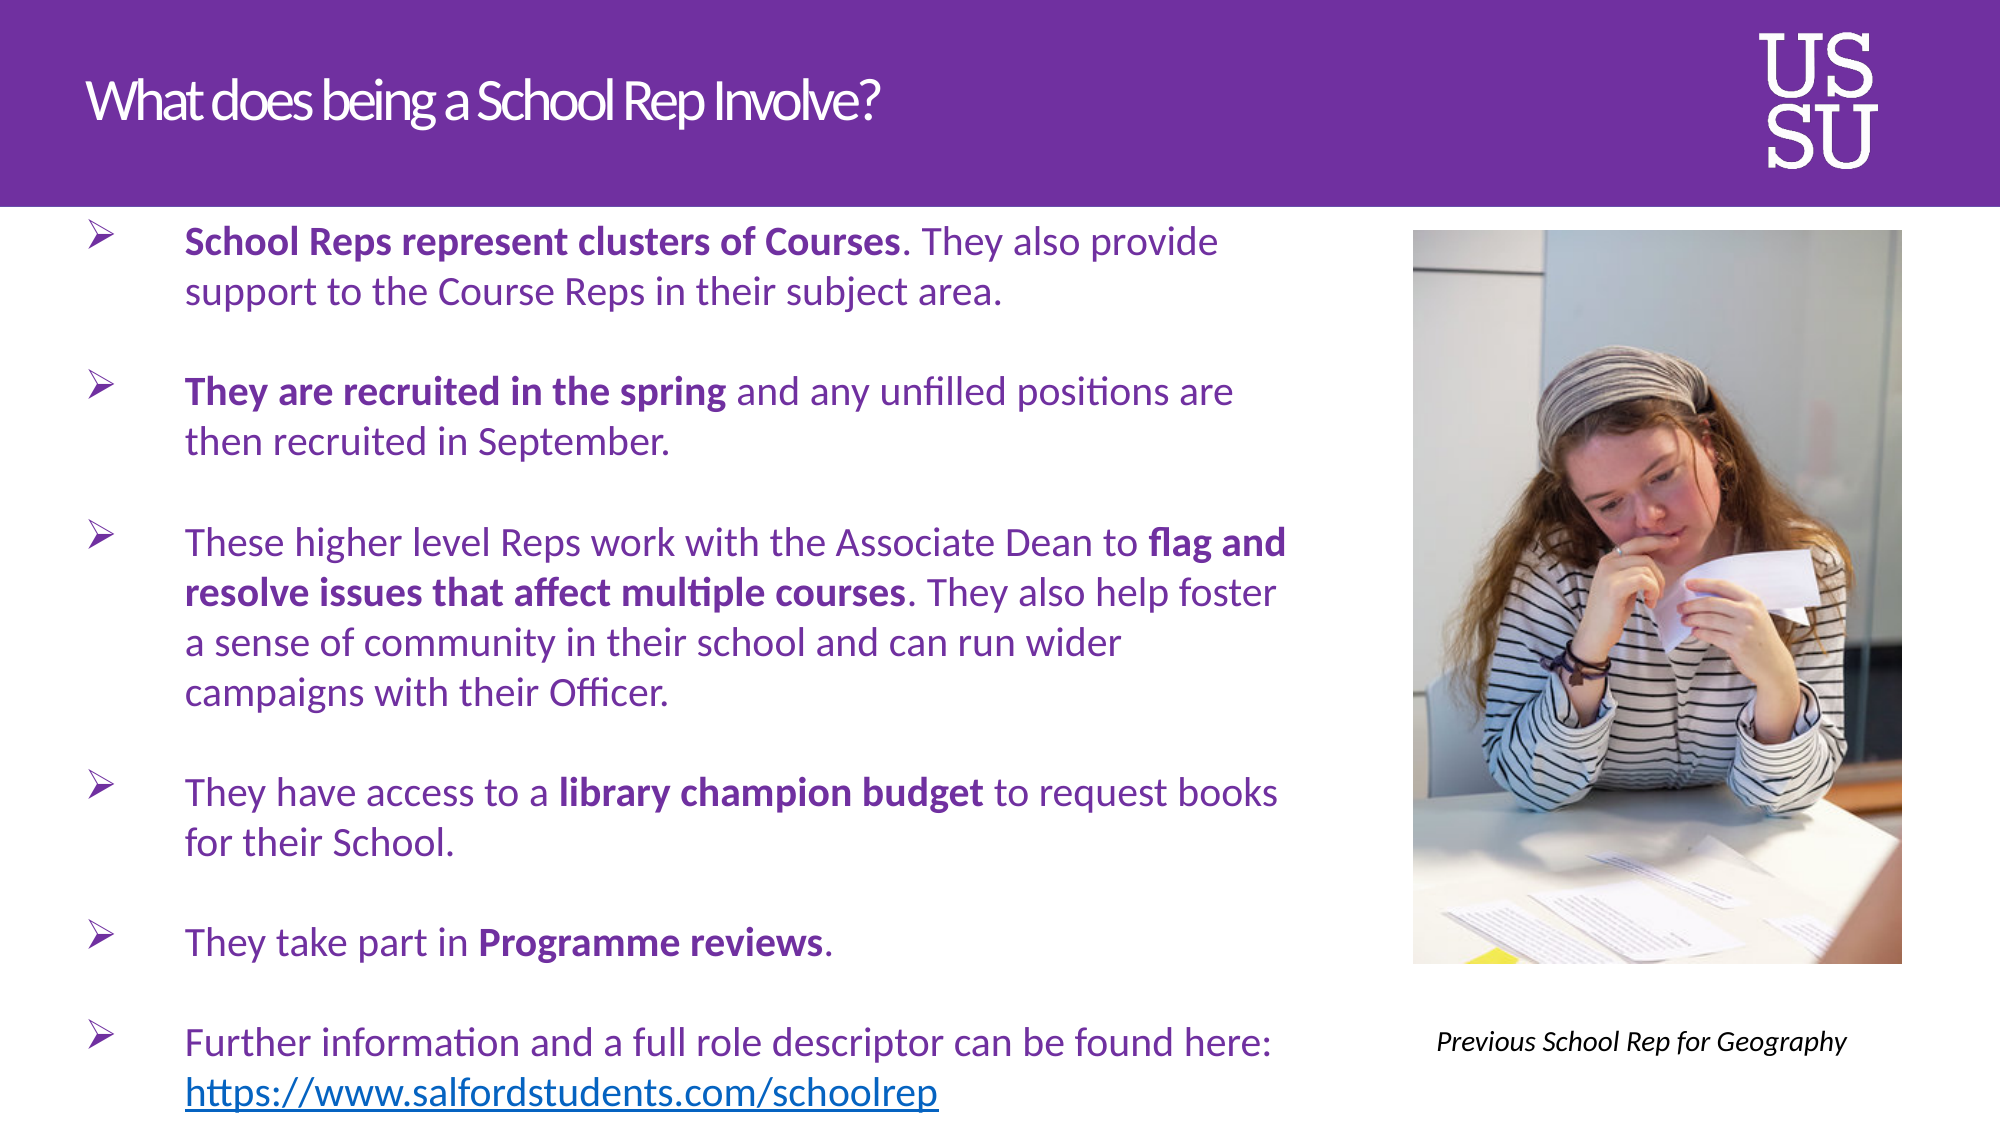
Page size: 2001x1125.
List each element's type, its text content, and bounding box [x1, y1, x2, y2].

text_box [0, 0, 2000, 208]
picture [1412, 230, 1902, 964]
picture [1750, 33, 1888, 160]
text_box Previous School Rep for Geography [1421, 1014, 1878, 1065]
title What does being a School Rep Involve? [70, 60, 1930, 207]
text_box School Reps represent clusters of Courses. They also provide support to the Course Reps in their subject area. They are recruited in the spring and any unfilled positions are then recruited in September. These higher level Reps work with the Associate Dean to flag and resolve issues that affect multiple courses. They also help foster a sense of community in their school and can run wider campaigns with their Officer. They have access to a library champion budget to request books for their School. They take part in Programme reviews. Further information and a full role descriptor can be found here: https://www.salfordstudents.com/schoolrep [70, 206, 1315, 1125]
